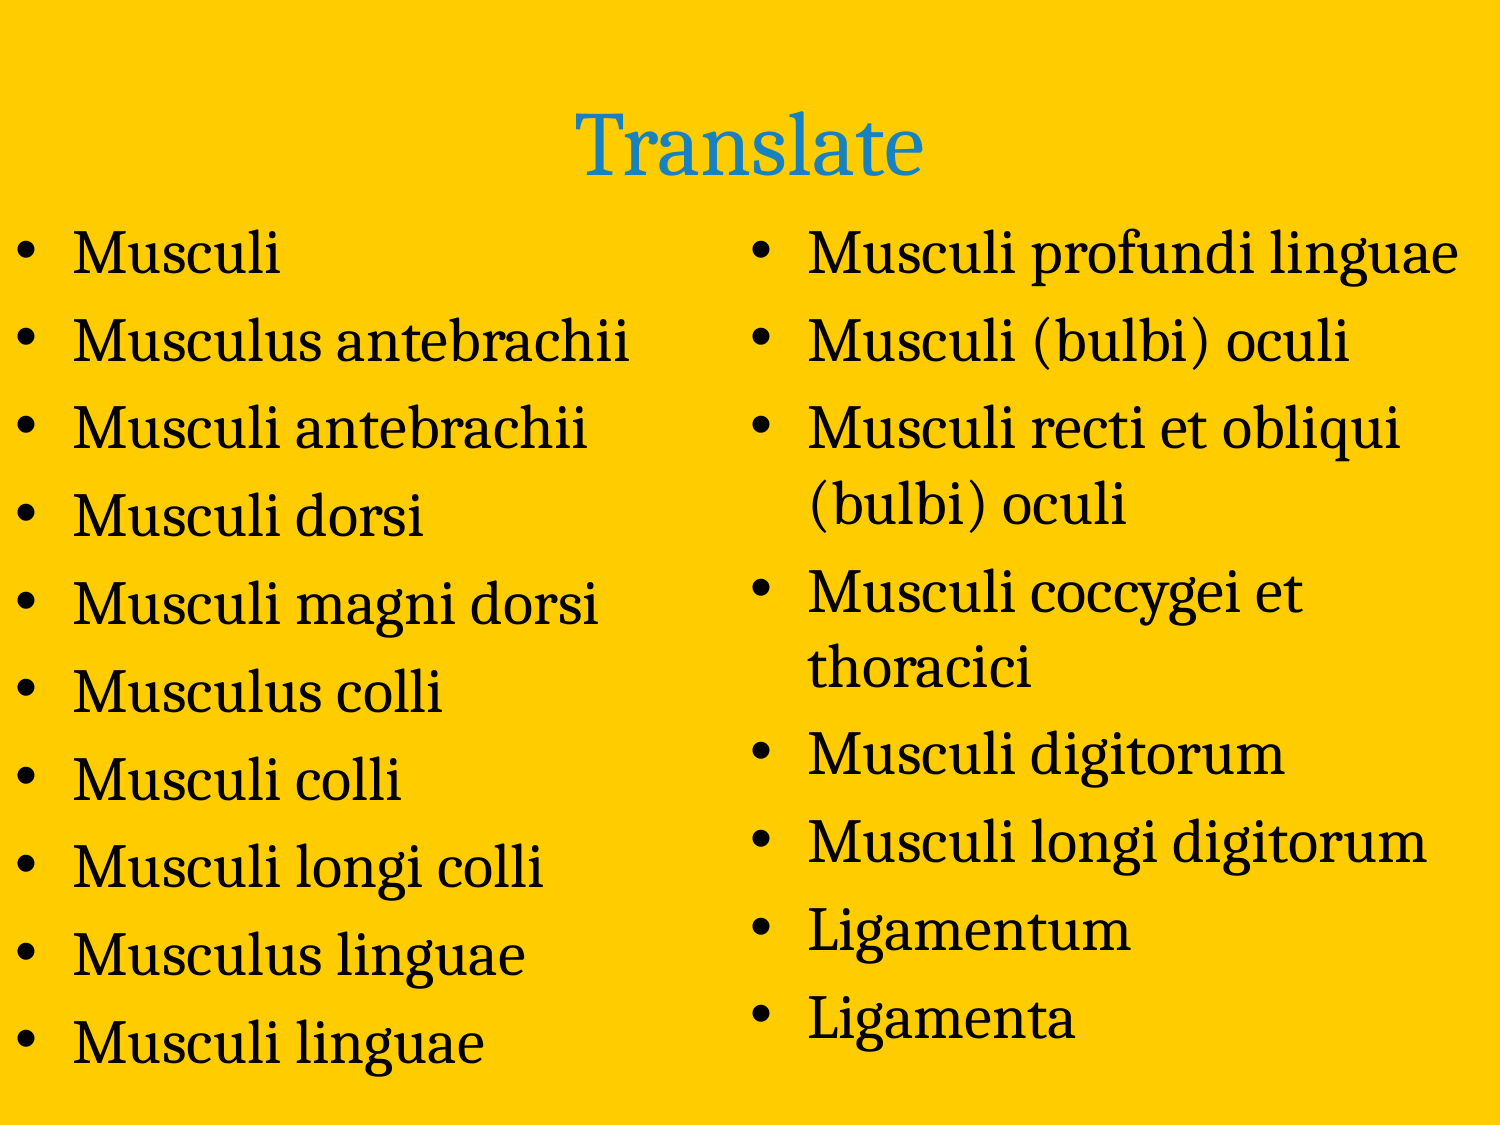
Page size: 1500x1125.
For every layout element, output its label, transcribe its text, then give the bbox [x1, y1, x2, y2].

list Musculi Musculus antebrachii Musculi antebrachii Musculi dorsi Musculi magni dorsi Musculus colli Musculi colli Musculi longi colli Musculus linguae Musculi linguae Musculi profundi linguae Musculi (bulbi) oculi Musculi recti et obliqui (bulbi) oculi Musculi coccygei et thoracici Musculi digitorum Musculi longi digitorum Ligamentum Ligamenta [0, 203, 1500, 1099]
title Translate [75, 45, 1425, 203]
